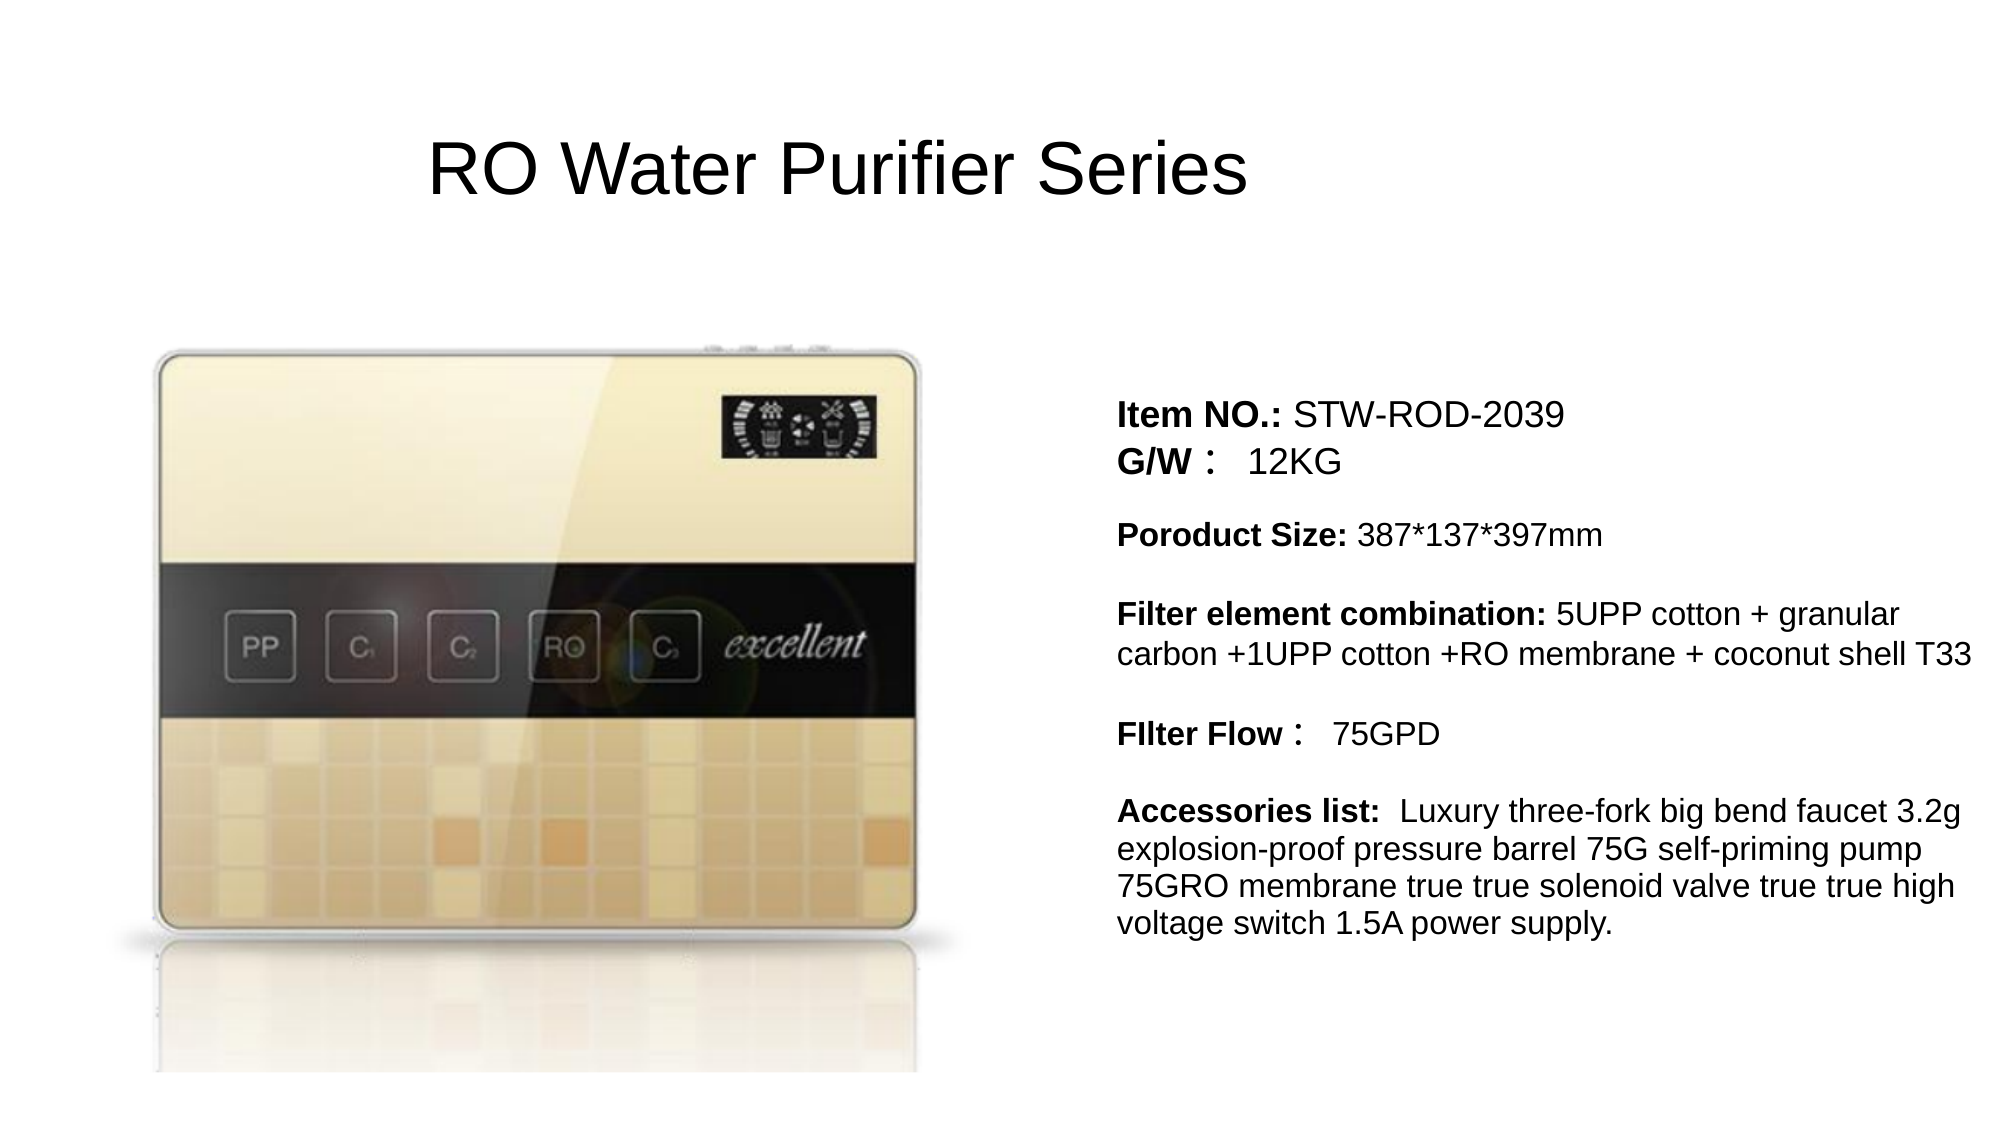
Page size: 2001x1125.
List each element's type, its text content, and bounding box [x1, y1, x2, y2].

text_box Item NO.: STW-ROD-2039 G/W：12KG Poroduct Size: 387*137*397mm Filter element combination: 5UPP cotton + granular carbon +1UPP cotton +RO membrane + coconut shell T33 FIlter Flow：75GPD Accessories list: Luxury three-fork big bend faucet 3.2g explosion-proof pressure barrel 75G self-priming pump 75GRO membrane true true solenoid valve true true high voltage switch 1.5A power supply. [1114, 387, 2000, 942]
text_box RO Water Purifier Series [412, 112, 1684, 218]
picture [37, 262, 1064, 1074]
